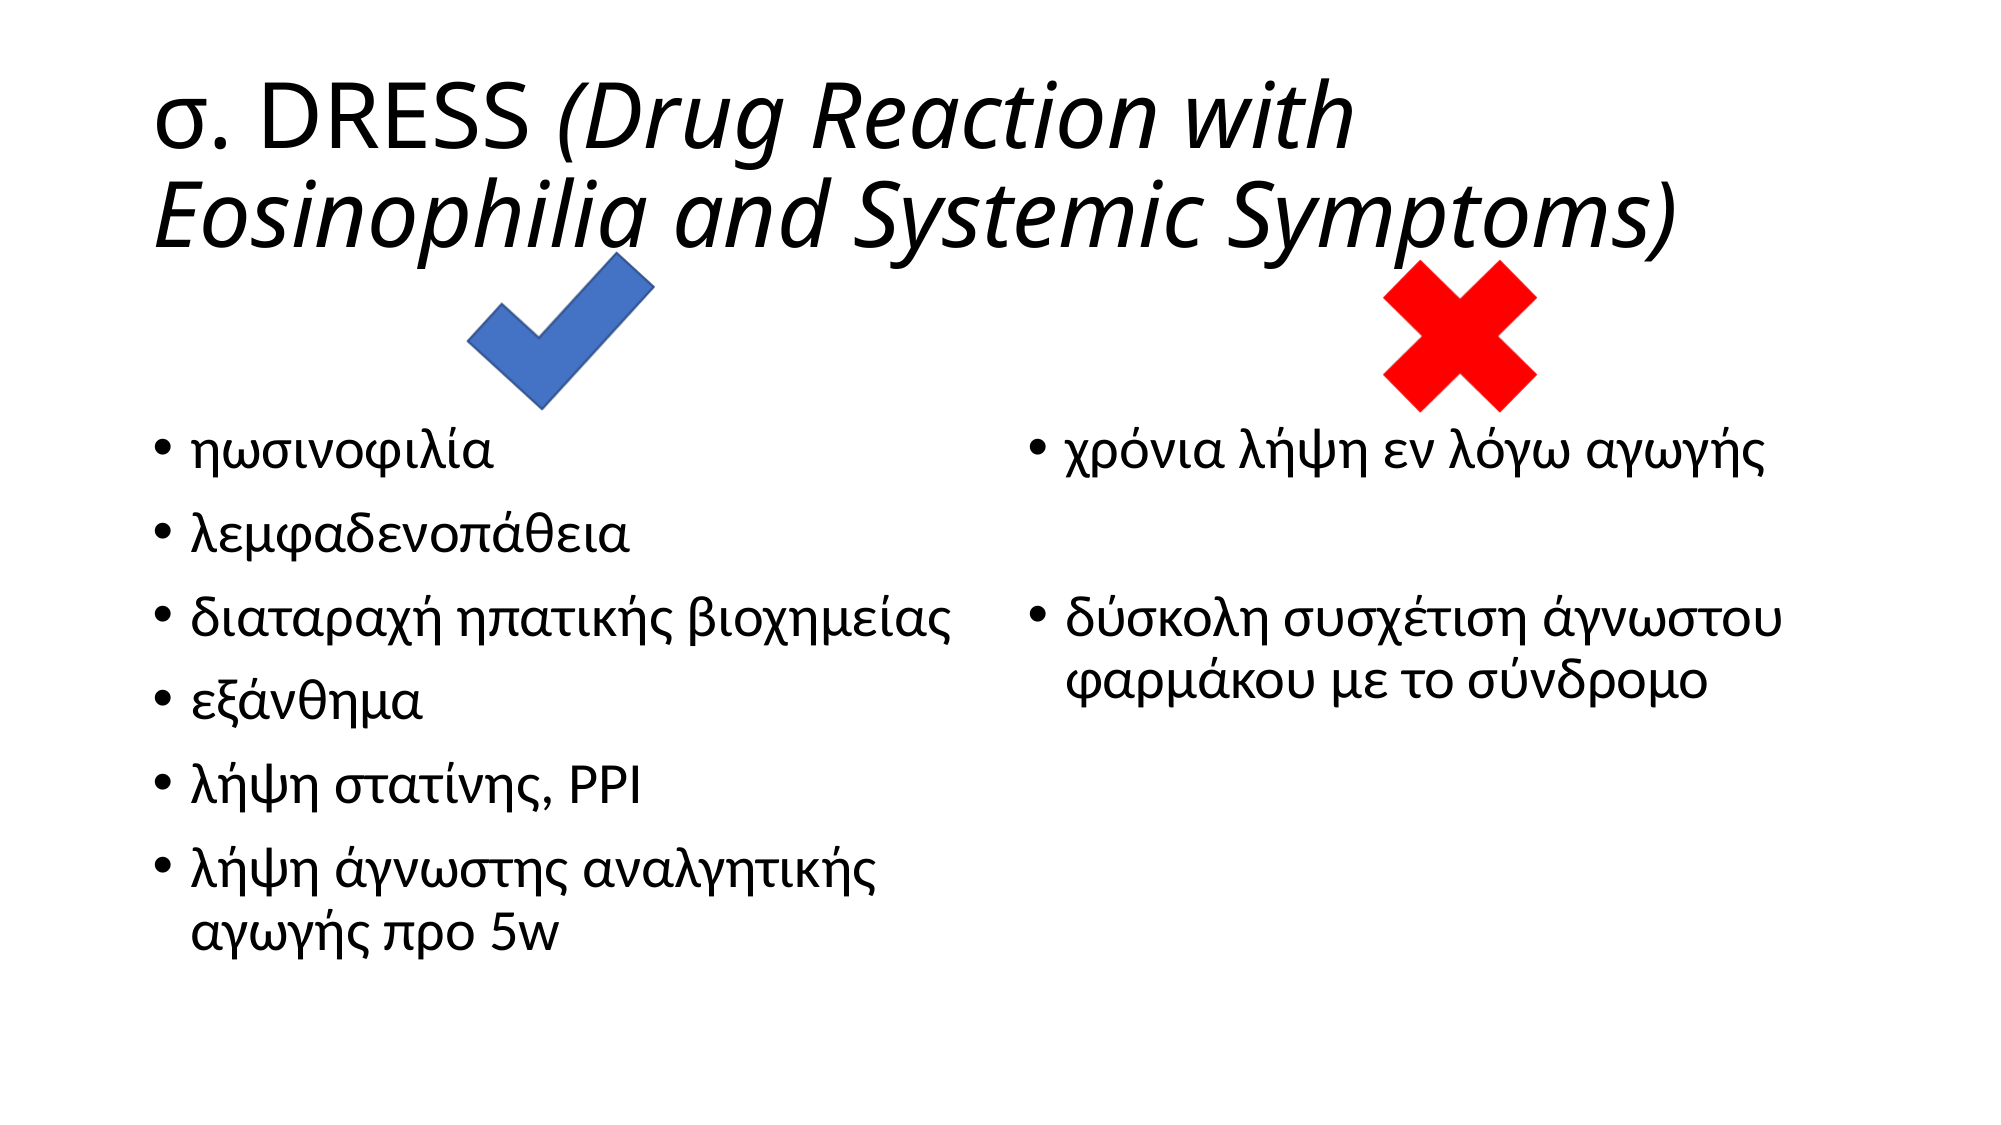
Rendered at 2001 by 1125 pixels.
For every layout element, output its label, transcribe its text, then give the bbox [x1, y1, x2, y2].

title σ. DRESS (Drug Reaction with Eosinophilia and Systemic Symptoms) [137, 59, 1863, 278]
picture [466, 251, 656, 411]
list ηωσινοφιλία λεμφαδενοπάθεια διαταραχή ηπατικής βιοχημείας εξάνθημα λήψη στατίνης, PPI λήψη άγνωστης αναλγητικής αγωγής προ 5w [137, 410, 984, 1016]
picture [1382, 259, 1538, 413]
list χρόνια λήψη εν λόγω αγωγής δύσκολη συσχέτιση άγνωστου φαρμάκου με το σύνδρομο [1012, 410, 1863, 1016]
